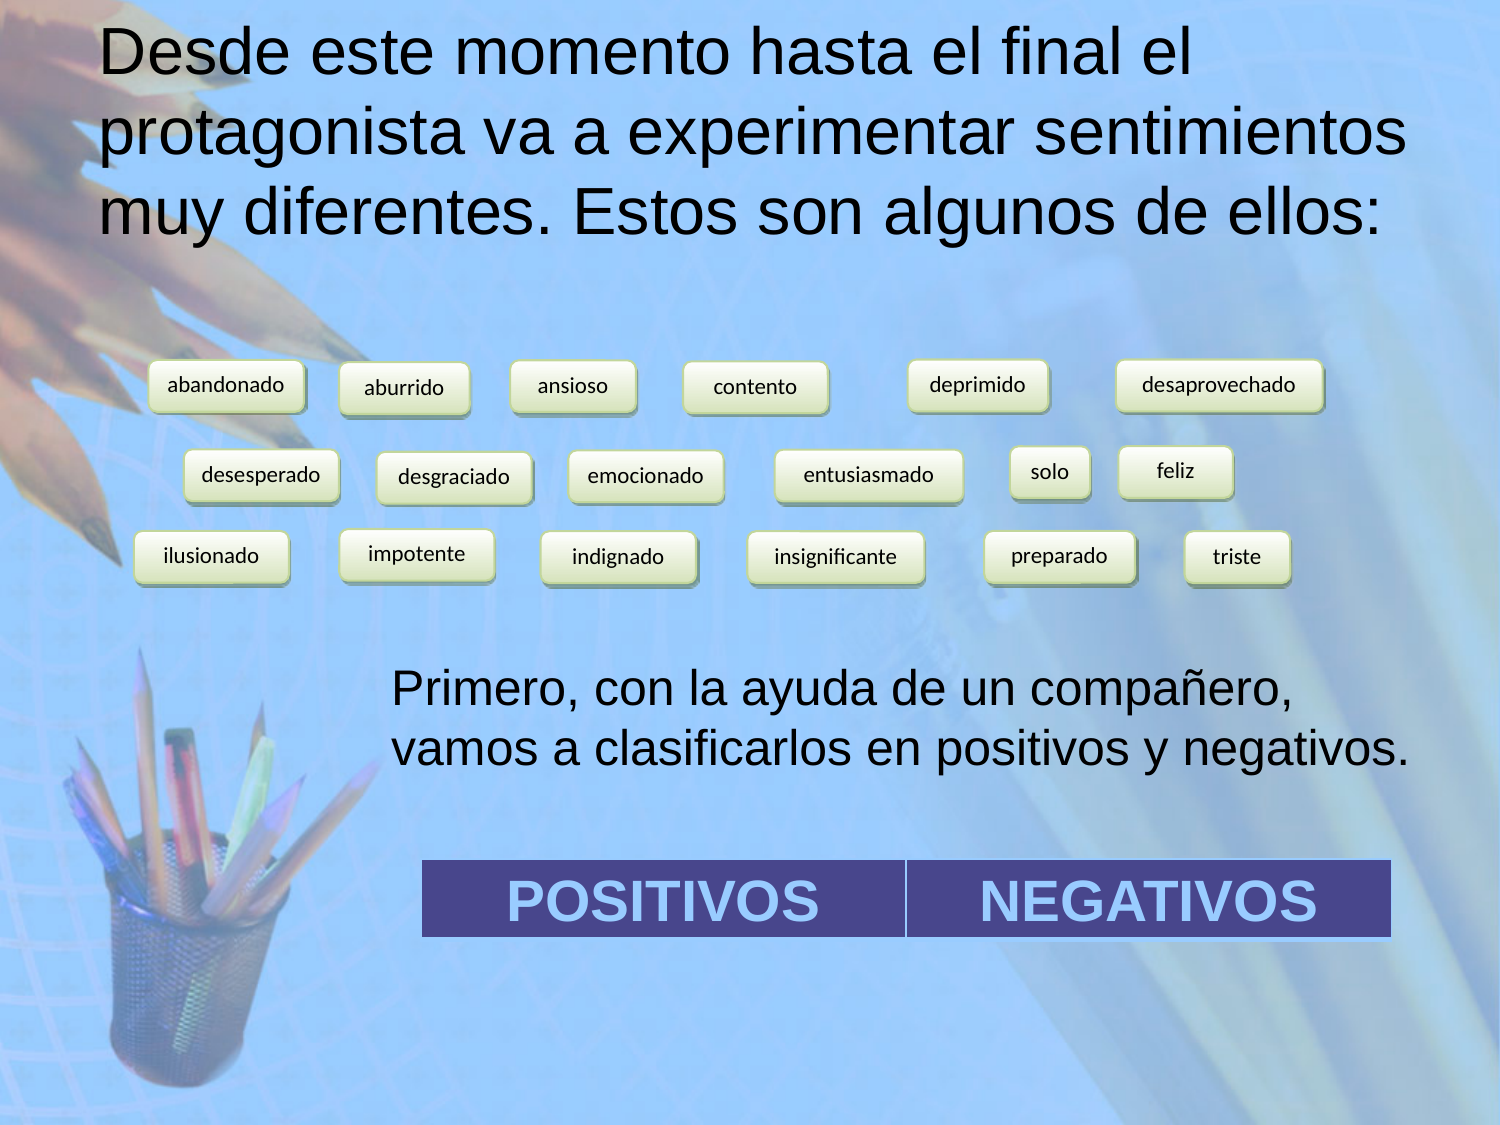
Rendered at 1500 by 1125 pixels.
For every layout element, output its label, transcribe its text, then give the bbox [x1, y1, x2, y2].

text_box impotente [339, 529, 495, 581]
text_box ilusionado [133, 530, 290, 583]
text_box emocionado [568, 450, 724, 503]
text_box solo [1009, 446, 1091, 498]
text_box desesperado [183, 449, 339, 502]
text_box insignificante [747, 531, 925, 583]
text_box contento [683, 361, 828, 414]
text_box entusiasmado [774, 449, 964, 502]
picture [0, 0, 1500, 1125]
text_box triste [1184, 531, 1291, 584]
text_box deprimido [907, 359, 1049, 412]
text_box desgraciado [376, 451, 532, 504]
text_box aburrido [338, 362, 470, 415]
text_box preparado [984, 530, 1135, 583]
table_header POSITIVOS [422, 860, 905, 937]
table_header NEGATIVOS [907, 860, 1391, 937]
text_box ansioso [510, 360, 636, 412]
text_box desaprovechado [1115, 359, 1323, 412]
text_box abandonado [148, 359, 304, 412]
text_box Primero, con la ayuda de un compañero, vamos a clasificarlos en positivos y negativos. [376, 648, 1432, 783]
text_box indignado [540, 531, 697, 584]
title Desde este momento hasta el final el protagonista va a experimentar sentimientos muy diferentes. Estos son algunos de ellos: [83, 39, 1465, 256]
text_box feliz [1118, 446, 1234, 498]
